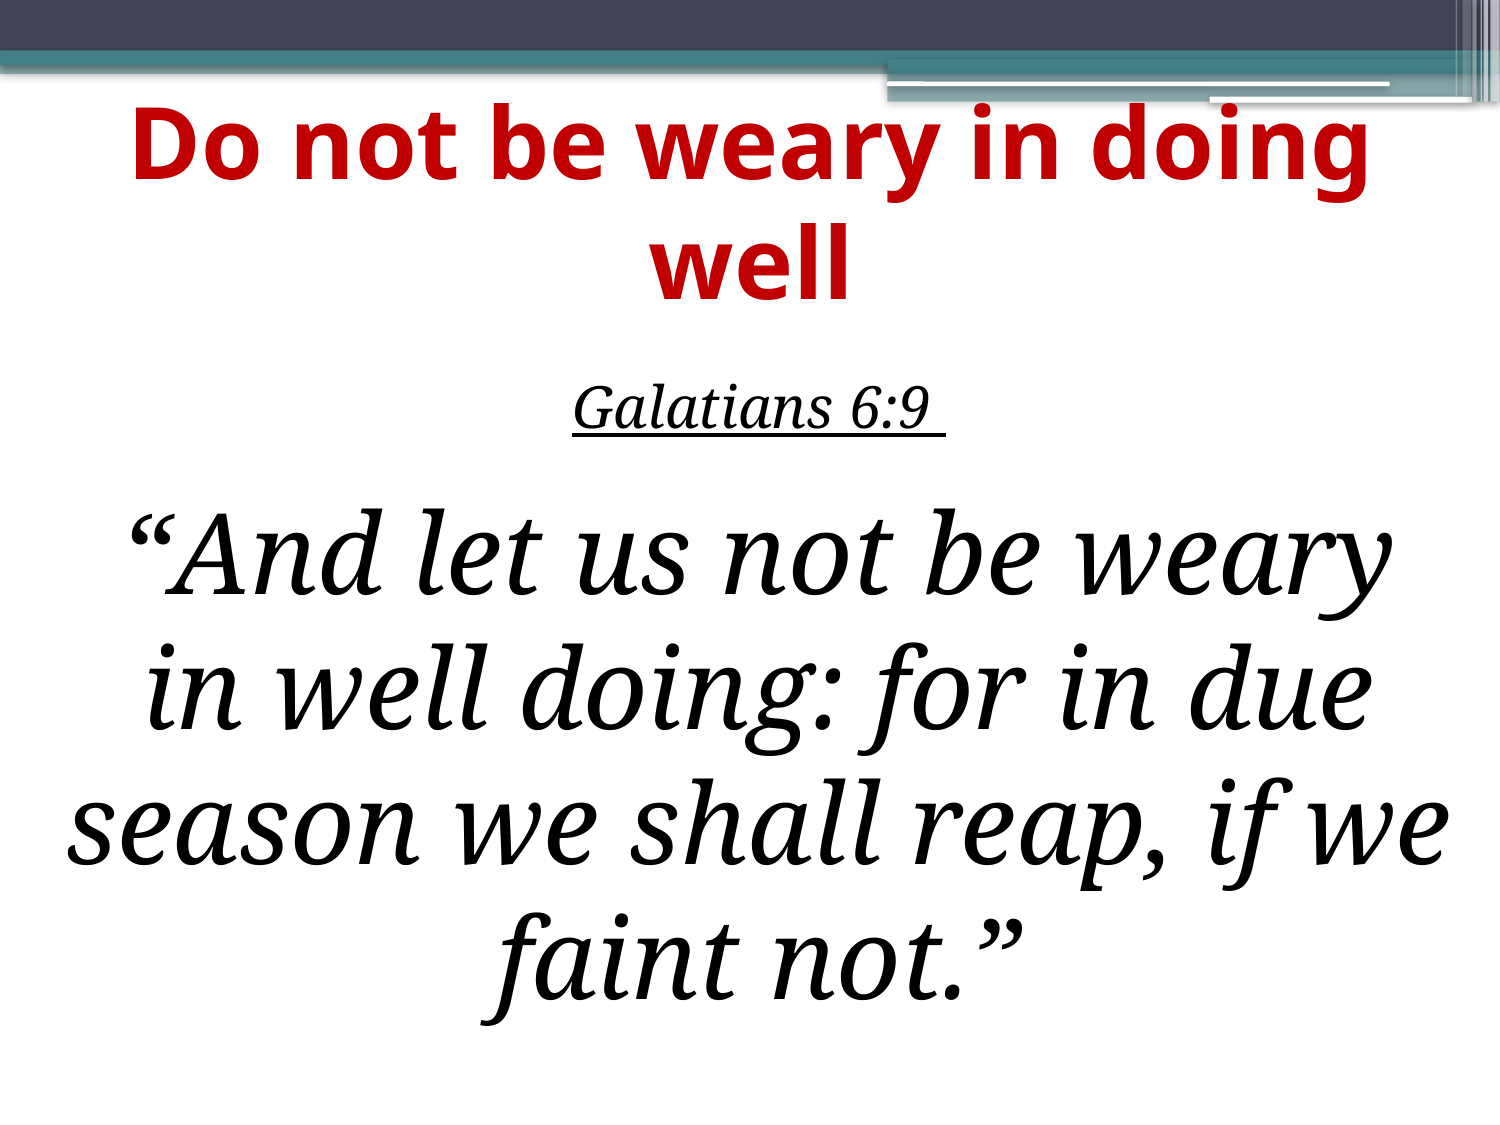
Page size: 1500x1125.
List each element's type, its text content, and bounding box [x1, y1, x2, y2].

title Do not be weary in doing well [3, 112, 1500, 288]
text_box Galatians 6:9 “And let us not be weary in well doing: for in due season we shall reap, if we faint not.” [24, 362, 1475, 1125]
